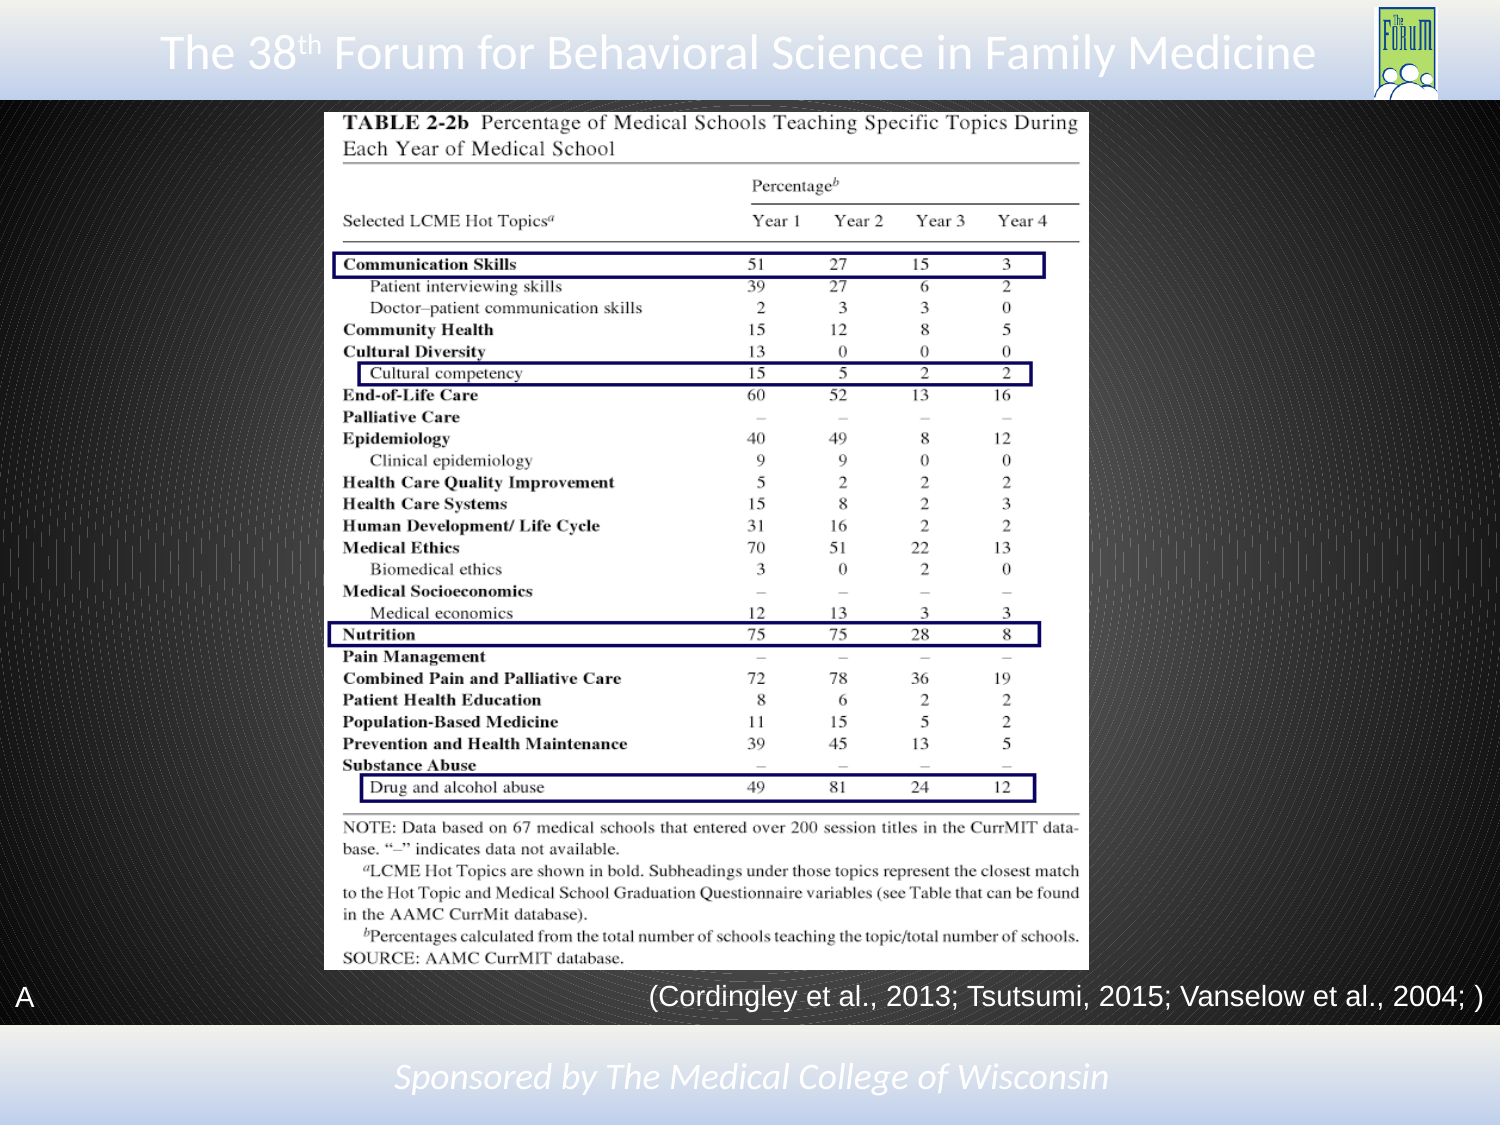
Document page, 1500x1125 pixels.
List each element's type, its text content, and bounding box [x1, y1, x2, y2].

picture [324, 112, 1089, 970]
text_box A [0, 971, 50, 1021]
text_box (Cordingley et al., 2013; Tsutsumi, 2015; Vanselow et al., 2004; ) [599, 969, 1500, 1020]
picture [1374, 7, 1438, 100]
